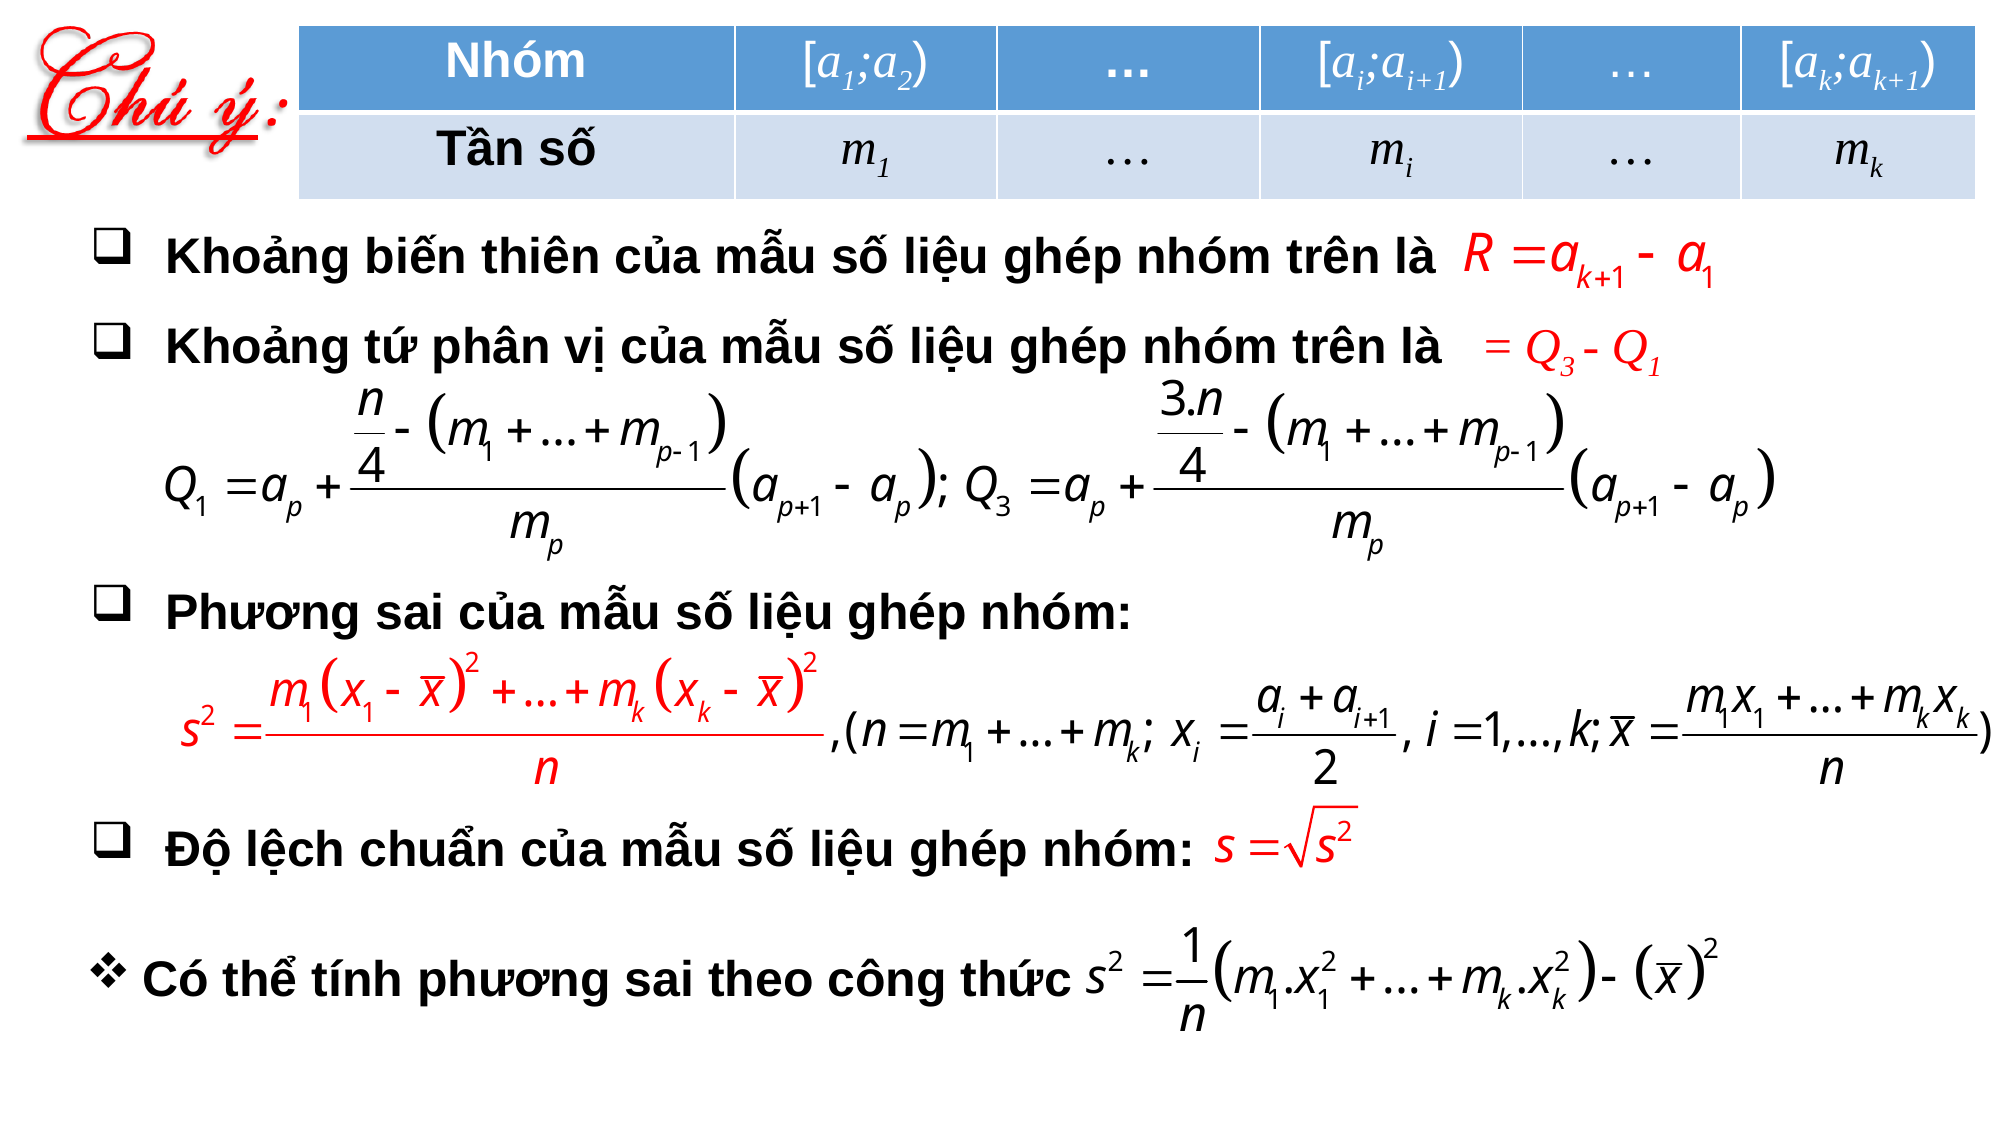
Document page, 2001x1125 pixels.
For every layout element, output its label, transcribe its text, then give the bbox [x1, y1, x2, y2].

table_cell … [998, 115, 1259, 199]
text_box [69, 793, 1370, 888]
table_cell mk [1742, 115, 1975, 199]
table_header [a1;a2) [736, 26, 996, 110]
table_cell Tần số [357, 115, 734, 199]
table_header Nhóm [357, 26, 734, 110]
table_header [ai;ai+1) [1261, 26, 1522, 110]
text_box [66, 908, 1725, 1043]
table_header … [998, 26, 1259, 110]
table_cell m1 [736, 115, 996, 199]
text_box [157, 362, 1782, 570]
text_box Khoảng biến thiên của mẫu số liệu ghép nhóm trên là [69, 213, 1452, 294]
table_cell mi [1261, 115, 1522, 199]
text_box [1452, 213, 1725, 299]
table_header [ak;ak+1) [1742, 26, 1975, 110]
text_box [174, 637, 2000, 794]
table_cell … [1523, 115, 1740, 199]
table_header … [1523, 26, 1740, 110]
text_box Phương sai của mẫu số liệu ghép nhóm: [69, 569, 1192, 650]
picture [0, 1, 357, 217]
